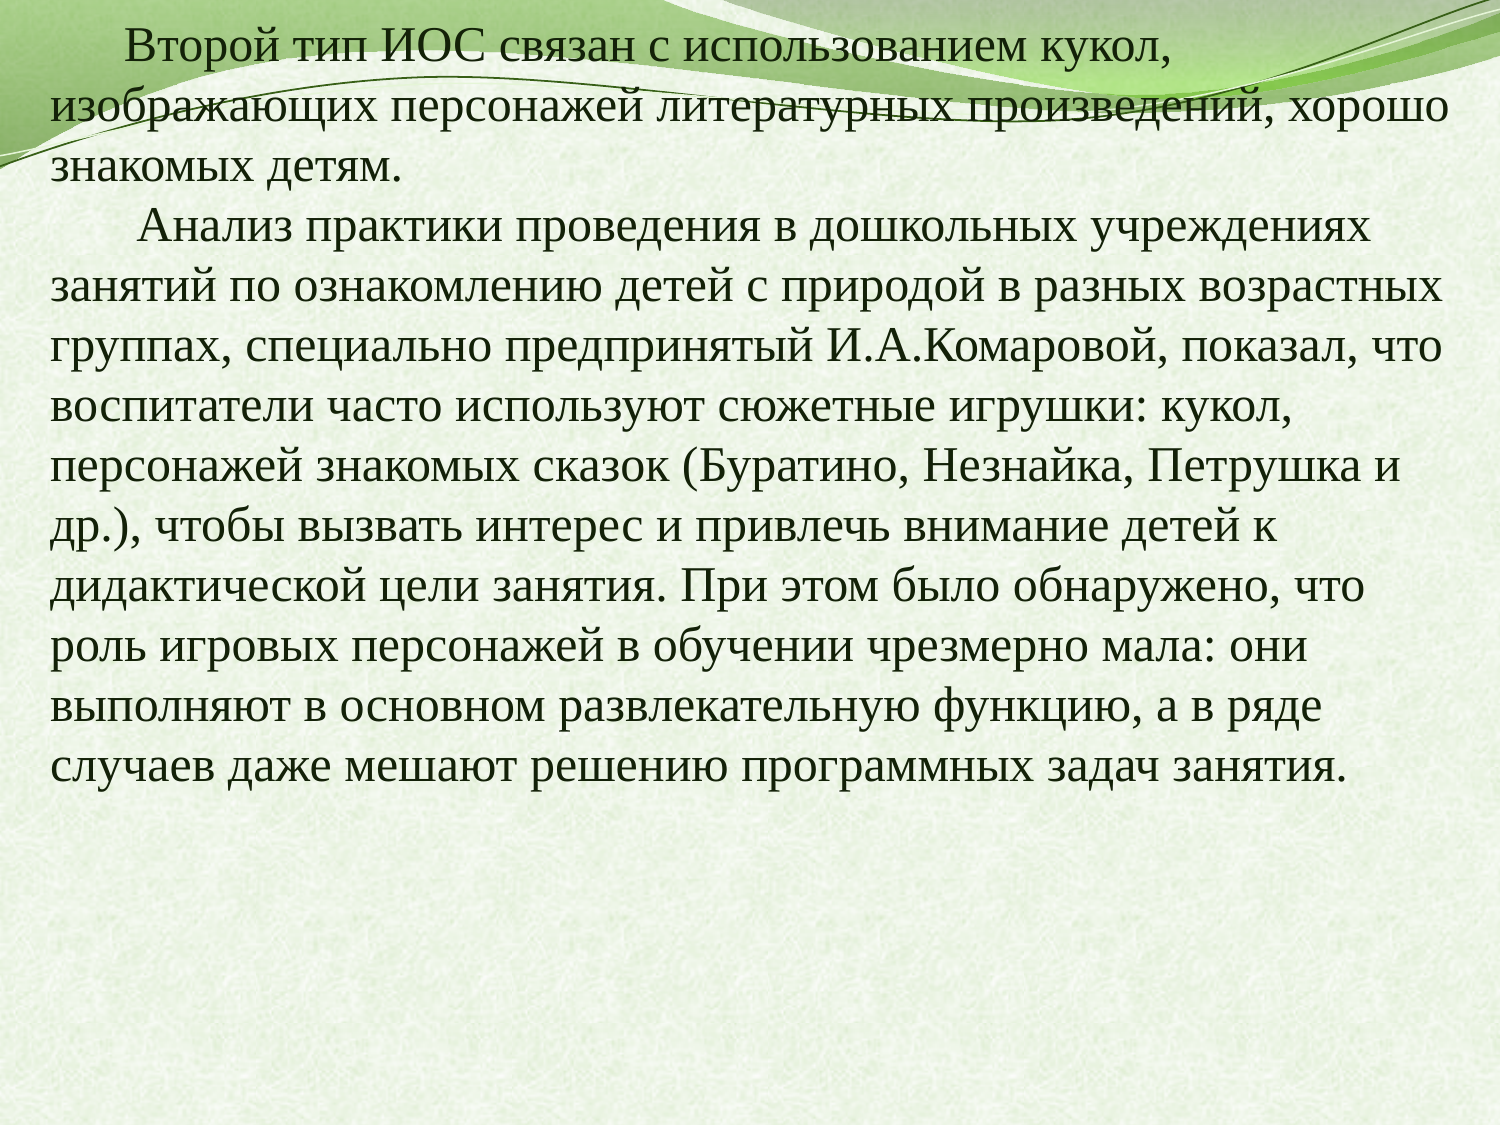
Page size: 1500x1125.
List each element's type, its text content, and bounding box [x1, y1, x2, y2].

text_box Второй тип ИОС связан с использованием кукол, изображающих персонажей литературных произведений, хорошо знакомых детям. Анализ практики проведения в дошкольных учреждениях занятий по ознакомлению детей с природой в разных возрастных группах, специально предпринятый И.А.Комаровой, показал, что воспитатели часто используют сюжетные игрушки: кукол, персонажей знакомых сказок (Буратино, Незнайка, Петрушка и др.), чтобы вызвать интерес и привлечь внимание детей к дидактической цели занятия. При этом было обнаружено, что роль игровых персонажей в обучении чрезмерно мала: они выполняют в основном развлекательную функцию, а в ряде случаев даже мешают решению программных задач занятия. [35, 3, 1477, 799]
